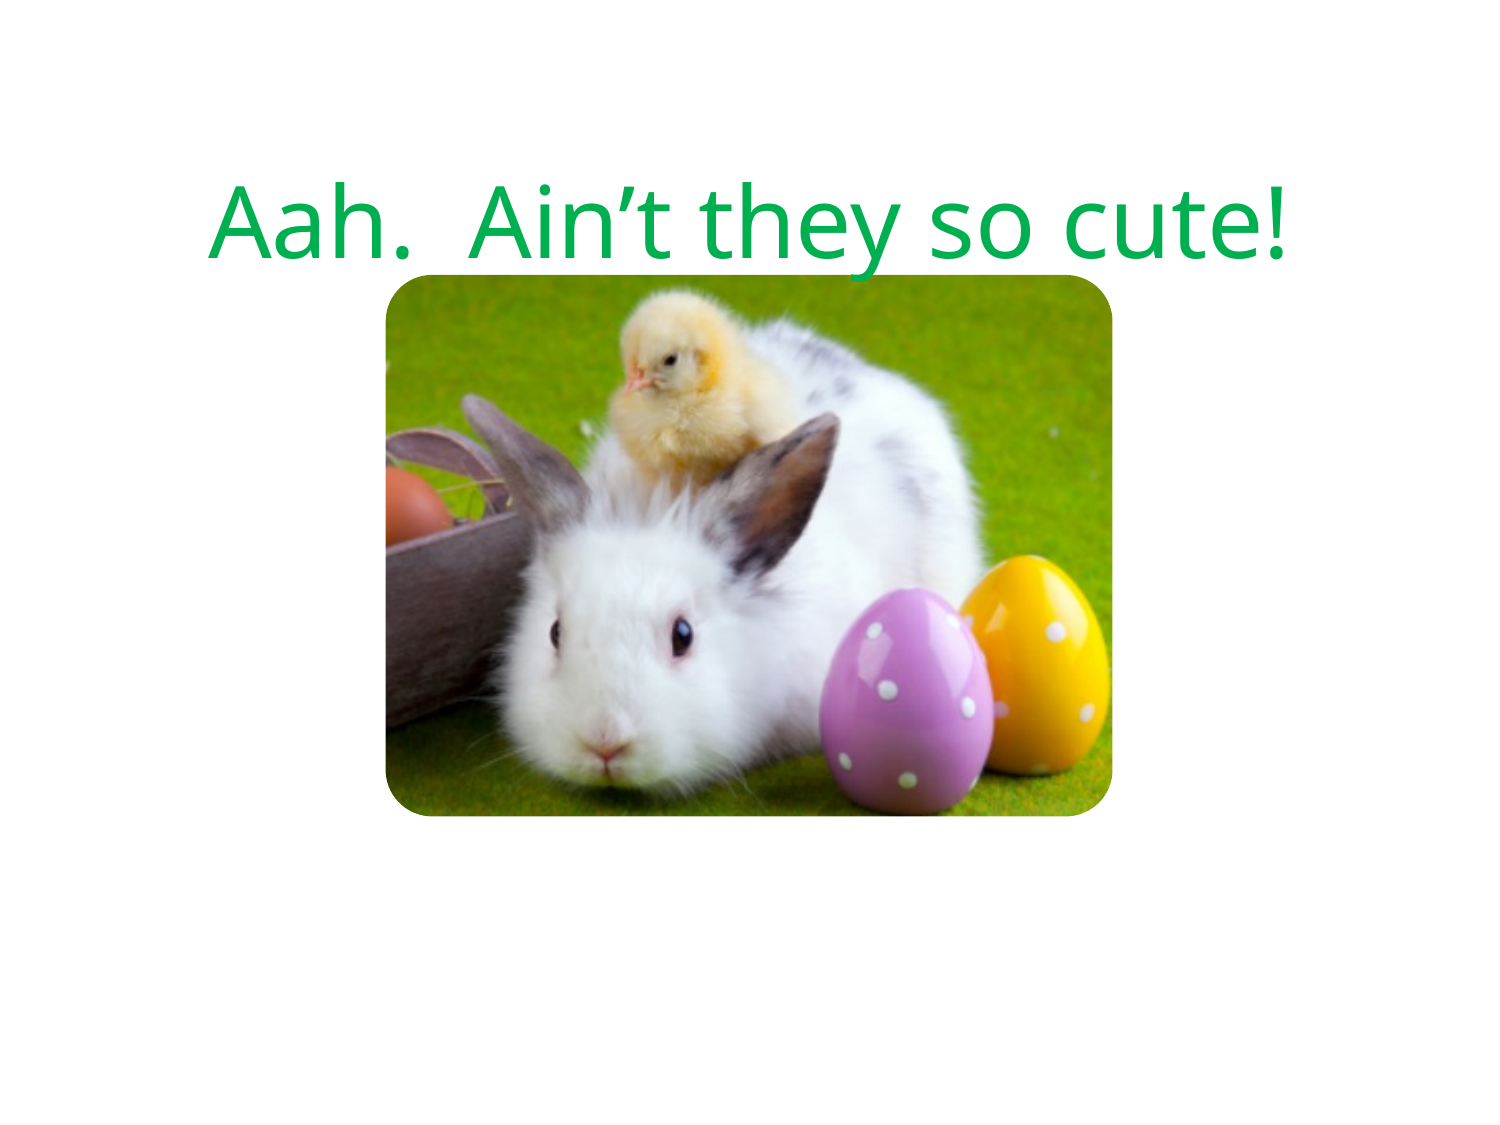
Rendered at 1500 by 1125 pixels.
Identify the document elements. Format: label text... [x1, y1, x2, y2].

text_box Aah. Ain’t they so cute! [0, 150, 1500, 286]
picture [385, 274, 1113, 817]
